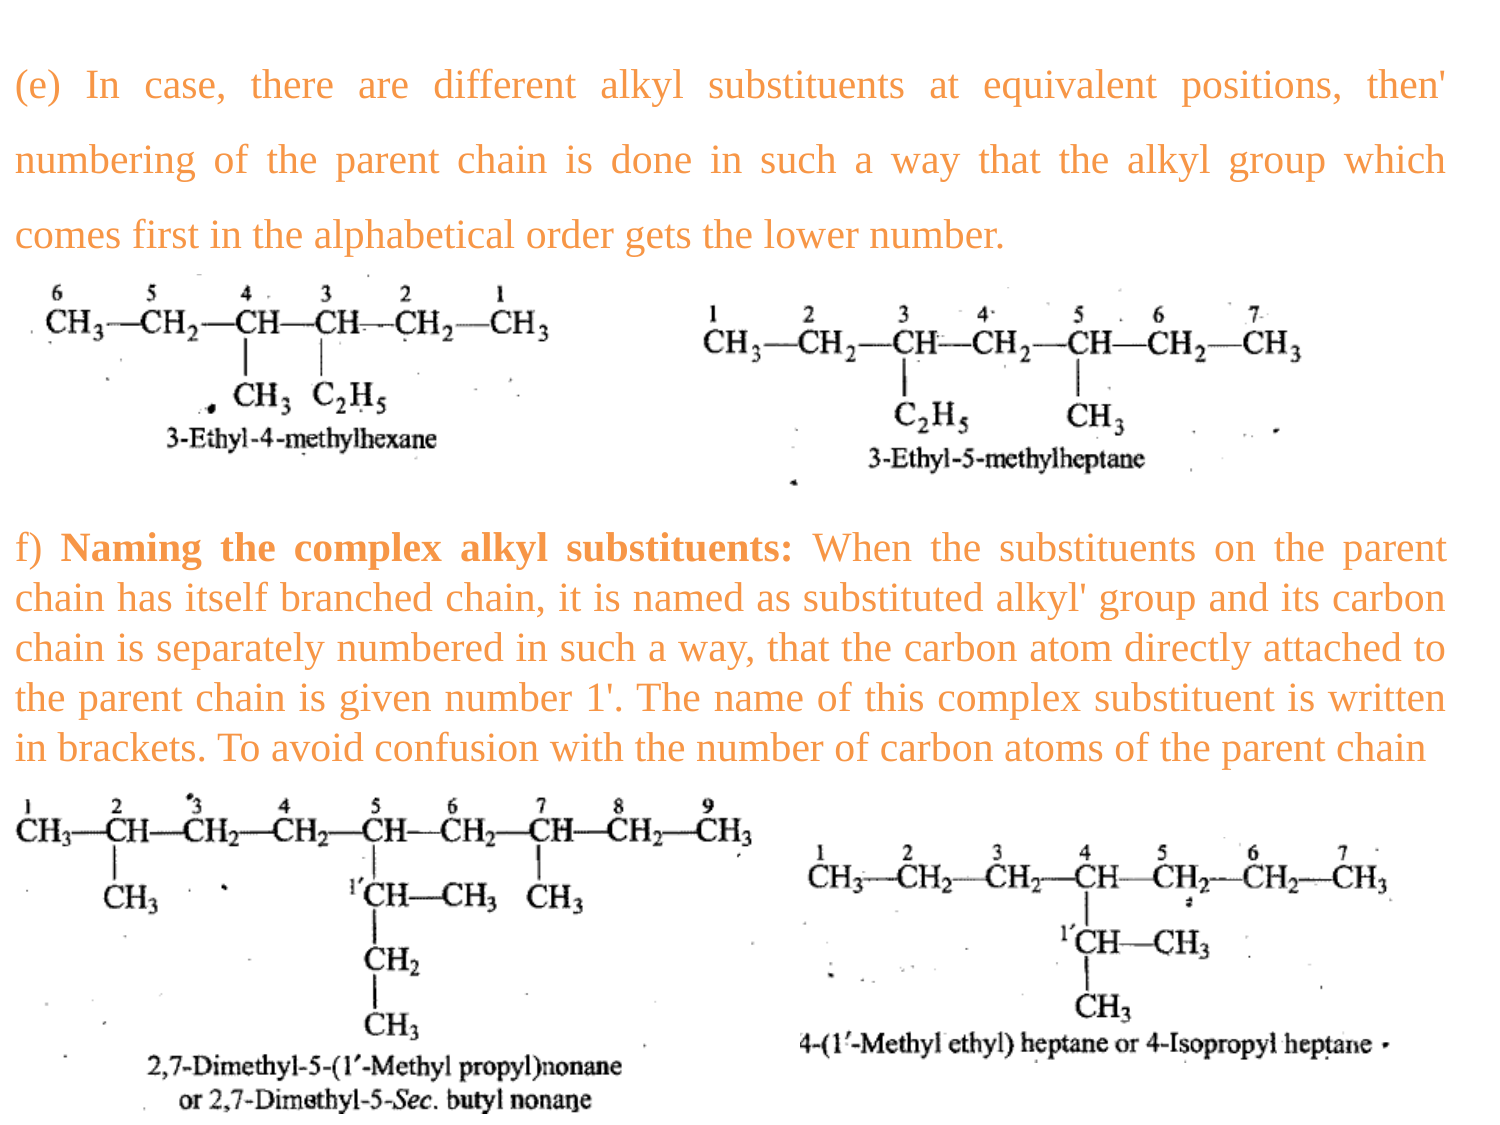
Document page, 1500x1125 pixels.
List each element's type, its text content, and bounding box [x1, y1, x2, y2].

picture [0, 787, 776, 1115]
picture [0, 274, 579, 469]
picture [687, 287, 1312, 490]
picture [799, 837, 1399, 1063]
text_box (e) In case, there are different alkyl substituents at equivalent positions, then' numbering of the parent chain is done in such a way that the alkyl group which comes first in the alphabetical order gets the lower number. [0, 24, 1463, 265]
text_box f) Naming the complex alkyl substituents: When the substituents on the parent chain has itself branched chain, it is named as substituted alkyl' group and its carbon chain is separately numbered in such a way, that the carbon atom directly attached to the parent chain is given number 1'. The name of this complex substituent is written in brackets. To avoid confusion with the number of carbon atoms of the parent chain [0, 512, 1463, 778]
